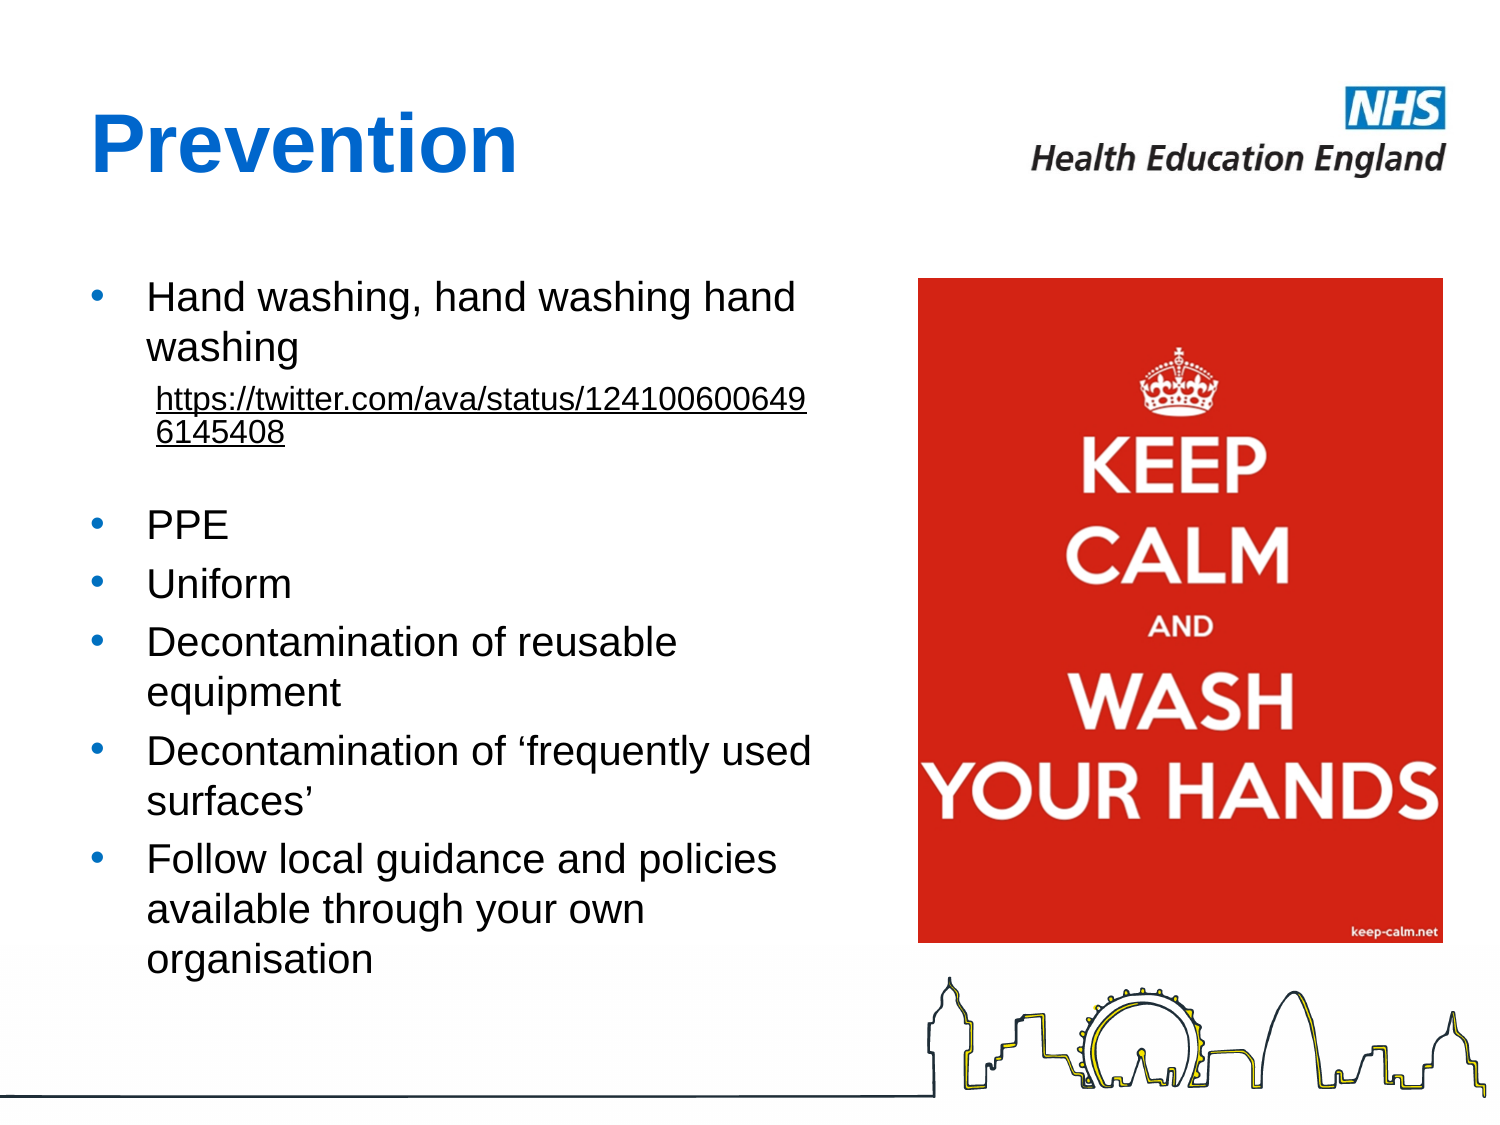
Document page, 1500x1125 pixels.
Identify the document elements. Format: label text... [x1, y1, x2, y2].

picture [917, 278, 1443, 944]
picture [336, 26, 1500, 209]
title Prevention [75, 45, 1425, 233]
picture [0, 945, 1500, 1125]
list Hand washing, hand washing hand washing https://twitter.com/ava/status/1241006006496145408 PPE Uniform Decontamination of reusable equipment Decontamination of ‘frequently used surfaces’ Follow local guidance and policies available through your own organisation [75, 262, 833, 1005]
